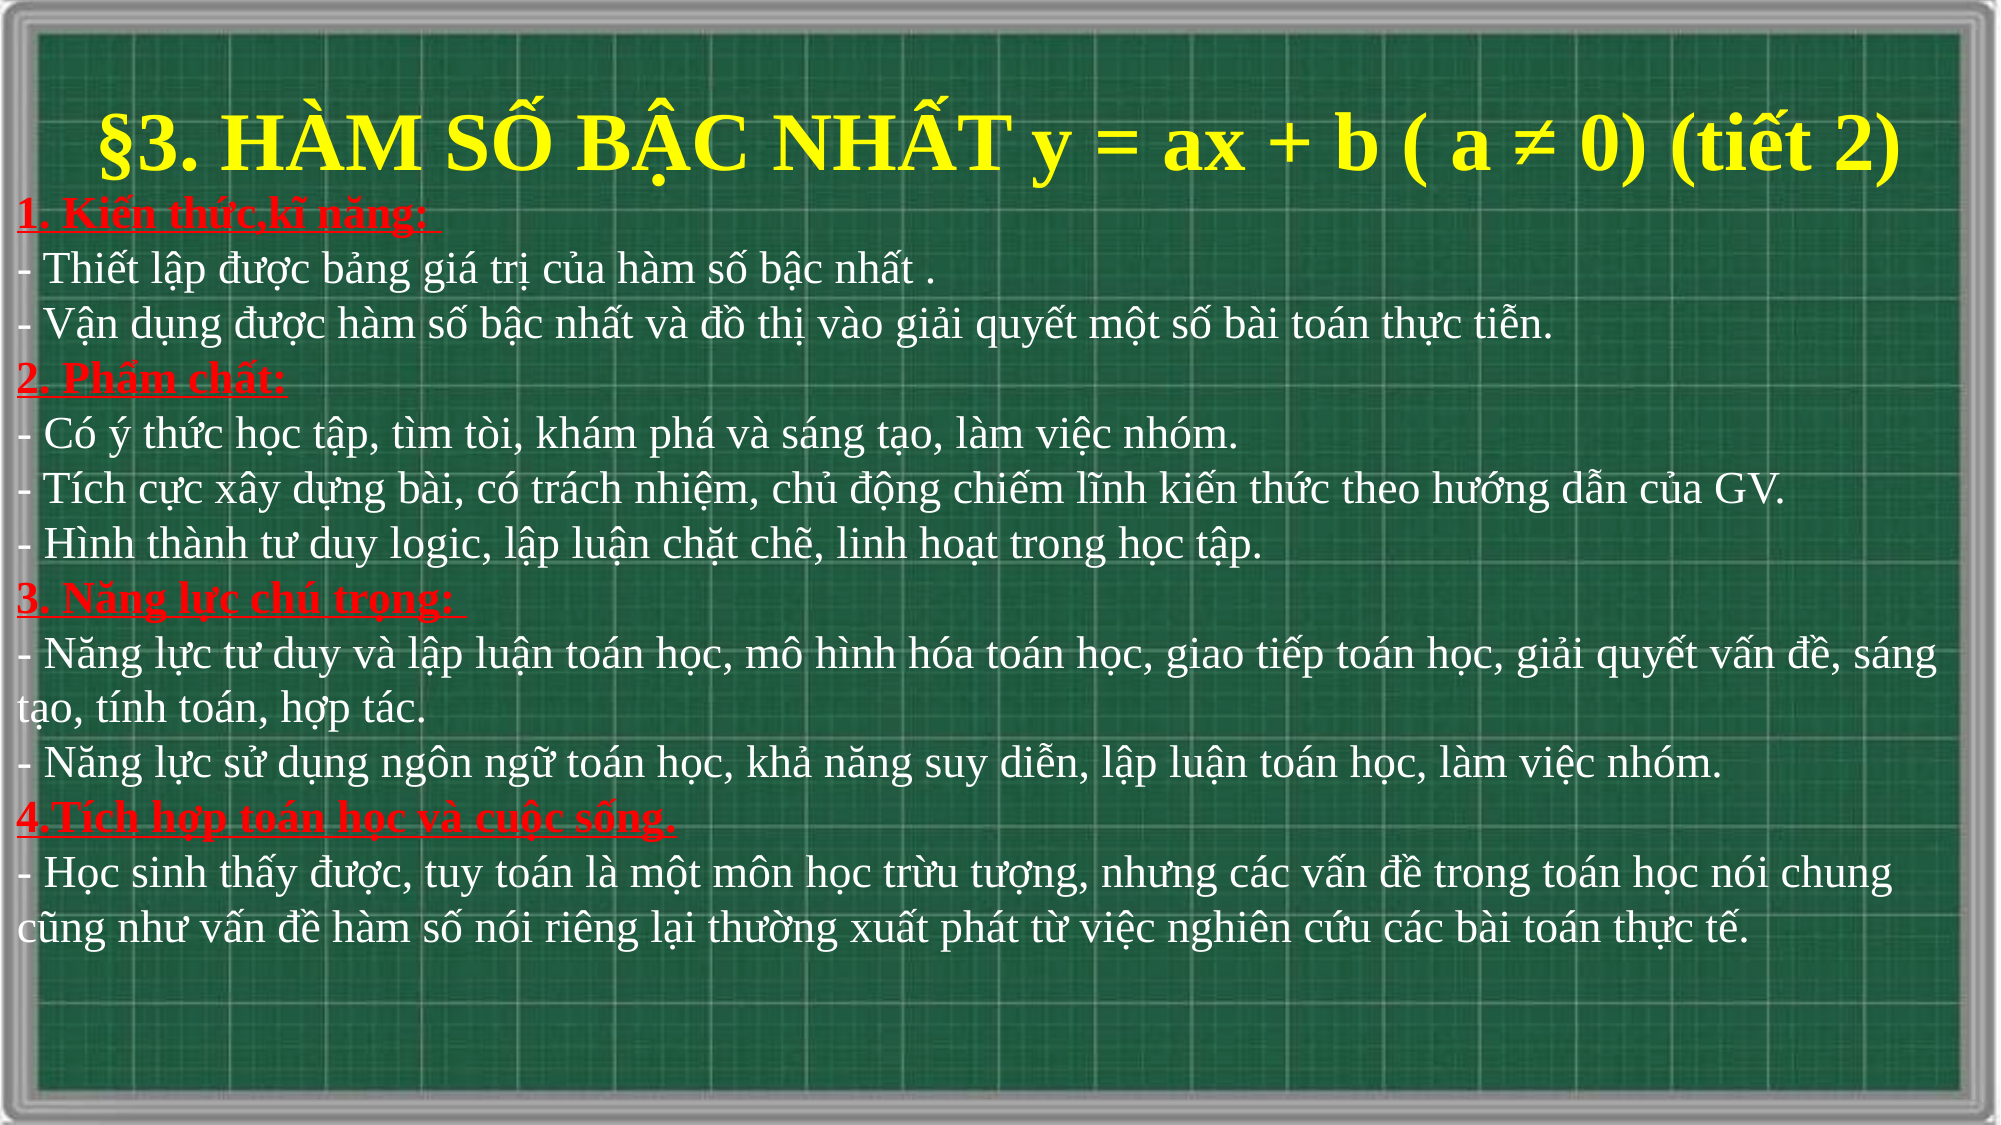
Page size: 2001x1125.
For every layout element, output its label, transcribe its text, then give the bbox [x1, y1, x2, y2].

text_box 1. Kiến thức,kĩ năng: - Thiết lập được bảng giá trị của hàm số bậc nhất . - Vận dụng được hàm số bậc nhất và đồ thị vào giải quyết một số bài toán thực tiễn. 2. Phẩm chất: - Có ý thức học tập, tìm tòi, khám phá và sáng tạo, làm việc nhóm. - Tích cực xây dựng bài, có trách nhiệm, chủ động chiếm lĩnh kiến thức theo hướng dẫn của GV. - Hình thành tư duy logic, lập luận chặt chẽ, linh hoạt trong học tập. 3. Năng lực chú trọng: - Năng lực tư duy và lập luận toán học, mô hình hóa toán học, giao tiếp toán học, giải quyết vấn đề, sáng tạo, tính toán, hợp tác. - Năng lực sử dụng ngôn ngữ toán học, khả năng suy diễn, lập luận toán học, làm việc nhóm. 4.Tích hợp toán học và cuộc sống. - Học sinh thấy được, tuy toán là một môn học trừu tượng, nhưng các vấn đề trong toán học nói chung cũng như vấn đề hàm số nói riêng lại thường xuất phát từ việc nghiên cứu các bài toán thực tế. [2, 174, 2000, 1015]
title §3. HÀM SỐ BẬC NHẤT y = ax + b ( a ≠ 0) (tiết 2) [24, 62, 1975, 174]
picture [0, 0, 2000, 1125]
